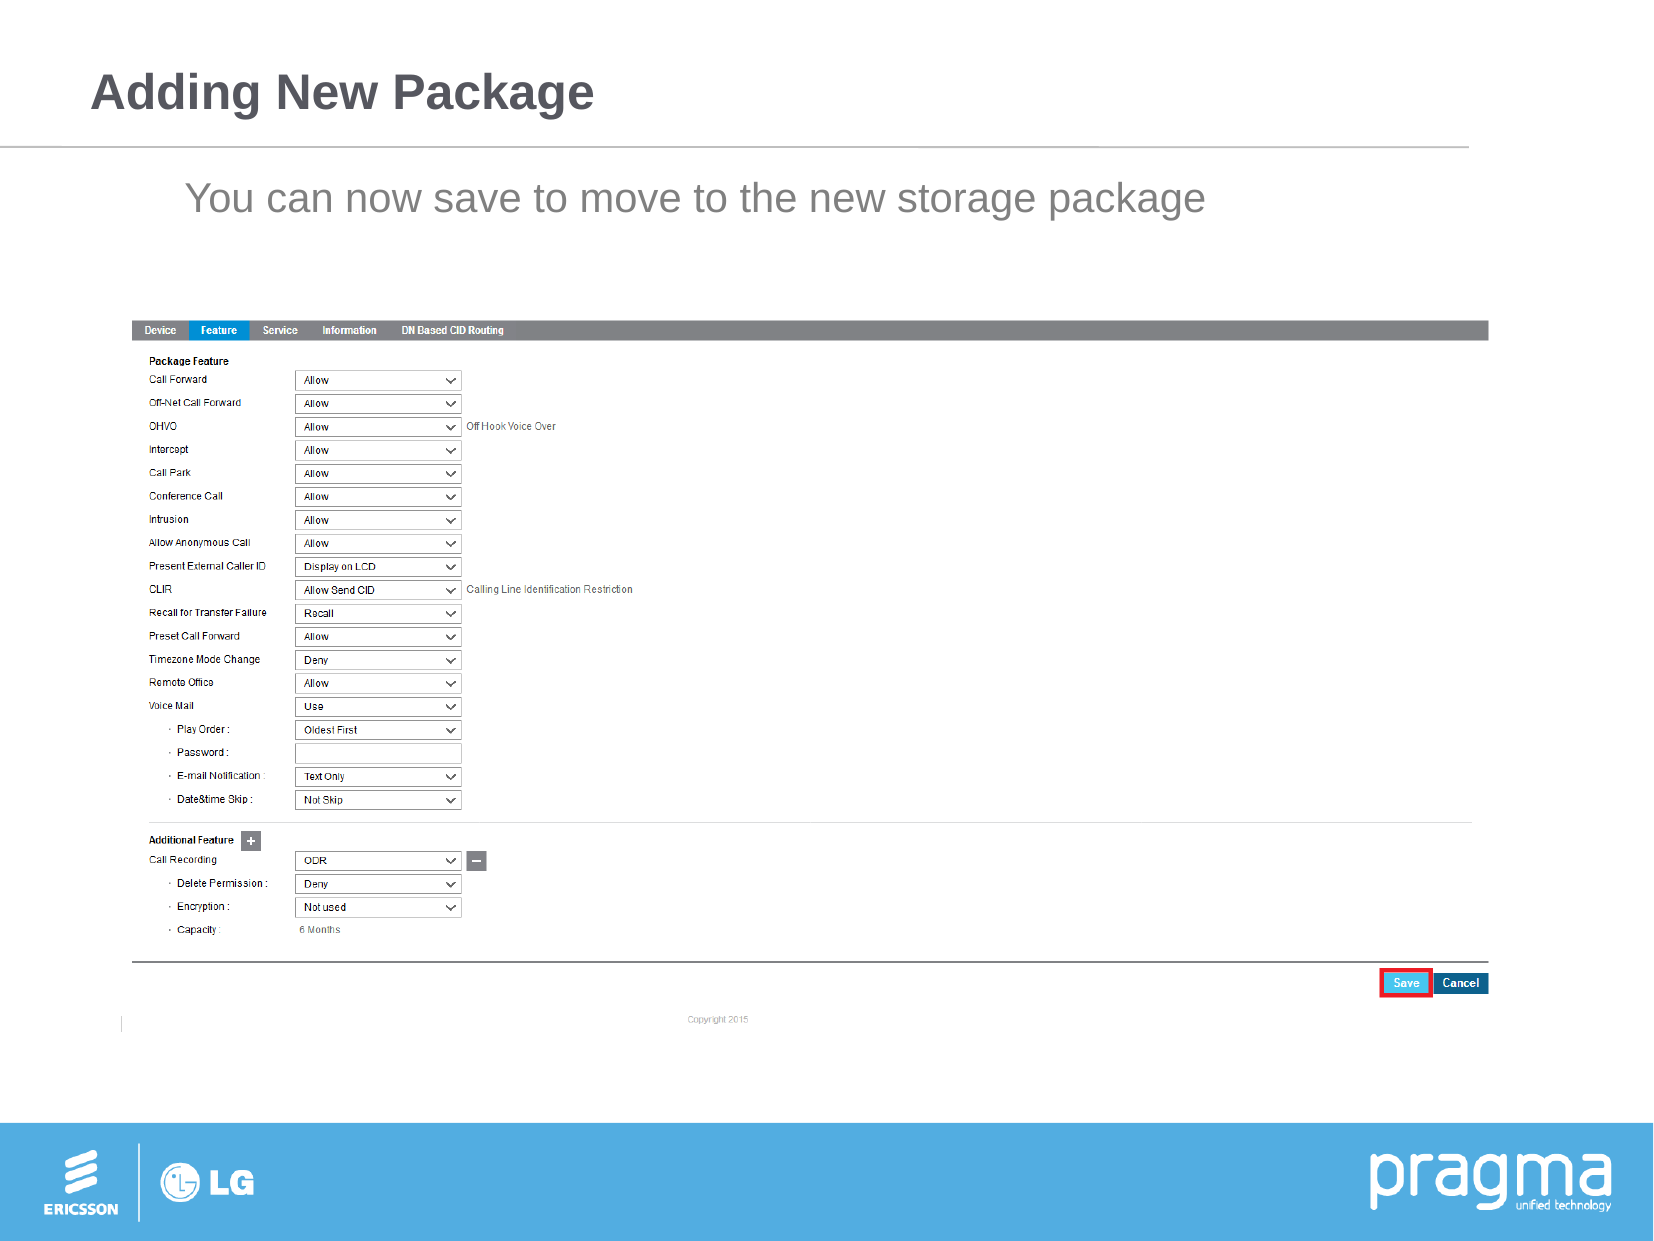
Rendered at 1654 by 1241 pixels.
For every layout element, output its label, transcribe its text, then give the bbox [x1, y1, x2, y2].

title Adding New Package [75, 52, 1563, 145]
subtitle You can now save to move to the new storage package [169, 163, 1327, 228]
picture [0, 3, 1654, 1241]
